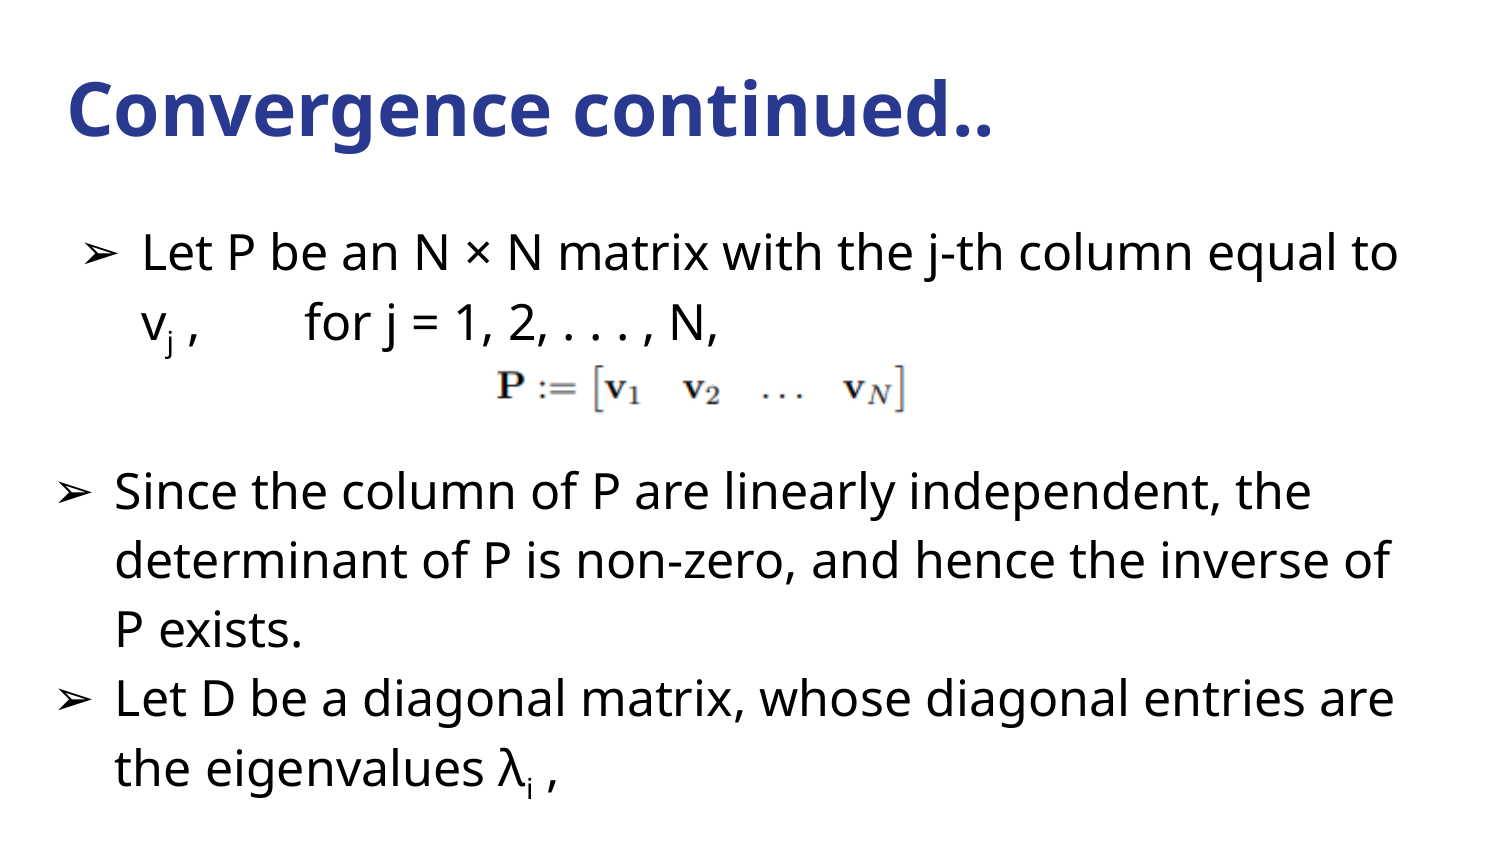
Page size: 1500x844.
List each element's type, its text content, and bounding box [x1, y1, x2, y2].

title Convergence continued.. Let P be an N × N matrix with the j-th column equal to vj , for j = 1, 2, . . . , N, [51, 46, 1449, 361]
picture [479, 360, 916, 420]
text_box Since the column of P are linearly independent, the determinant of P is non-zero, and hence the inverse of P exists. Let D be a diagonal matrix, whose diagonal entries are the eigenvalues λi , [24, 435, 1449, 741]
